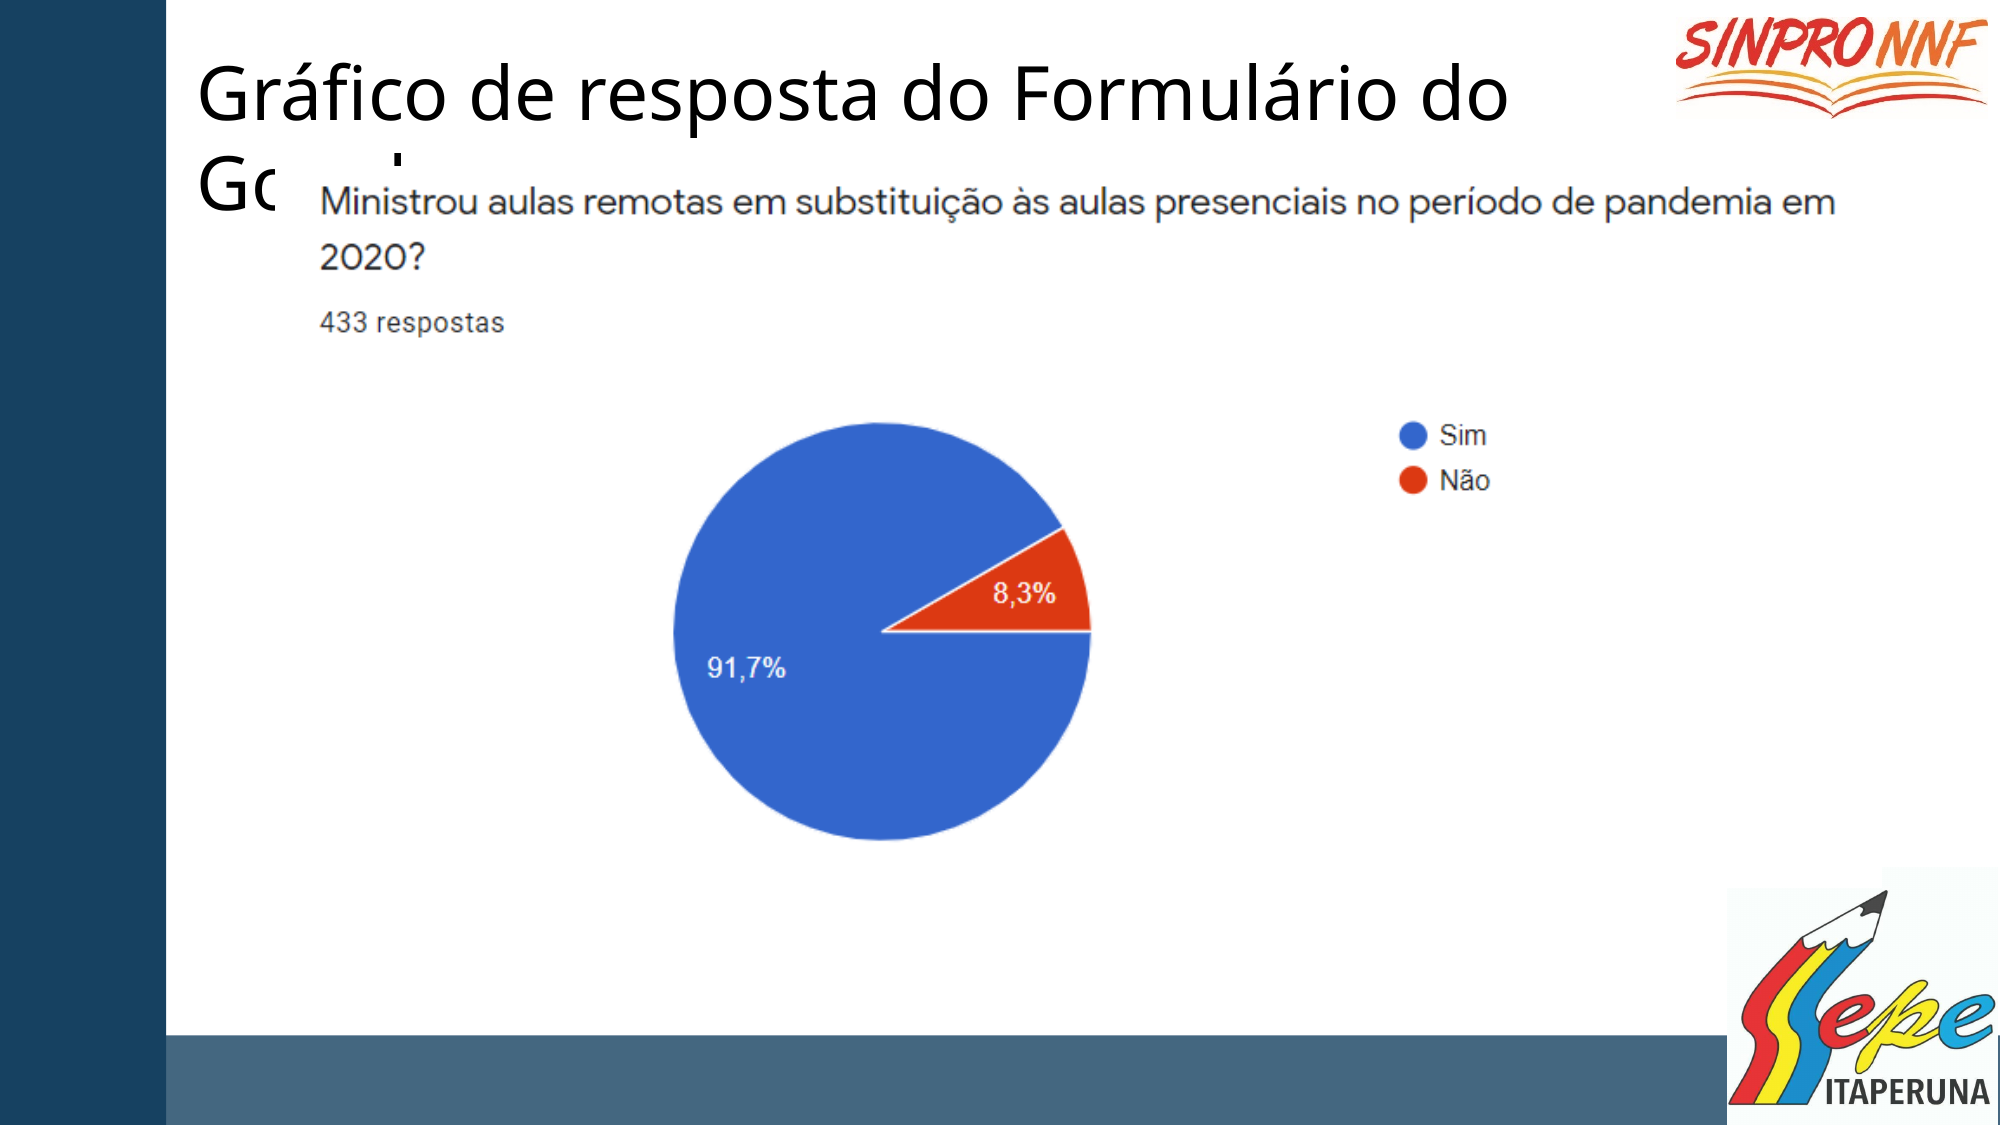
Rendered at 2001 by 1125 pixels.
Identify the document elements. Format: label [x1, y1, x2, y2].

picture [275, 166, 1998, 1125]
picture [1676, 17, 1988, 119]
